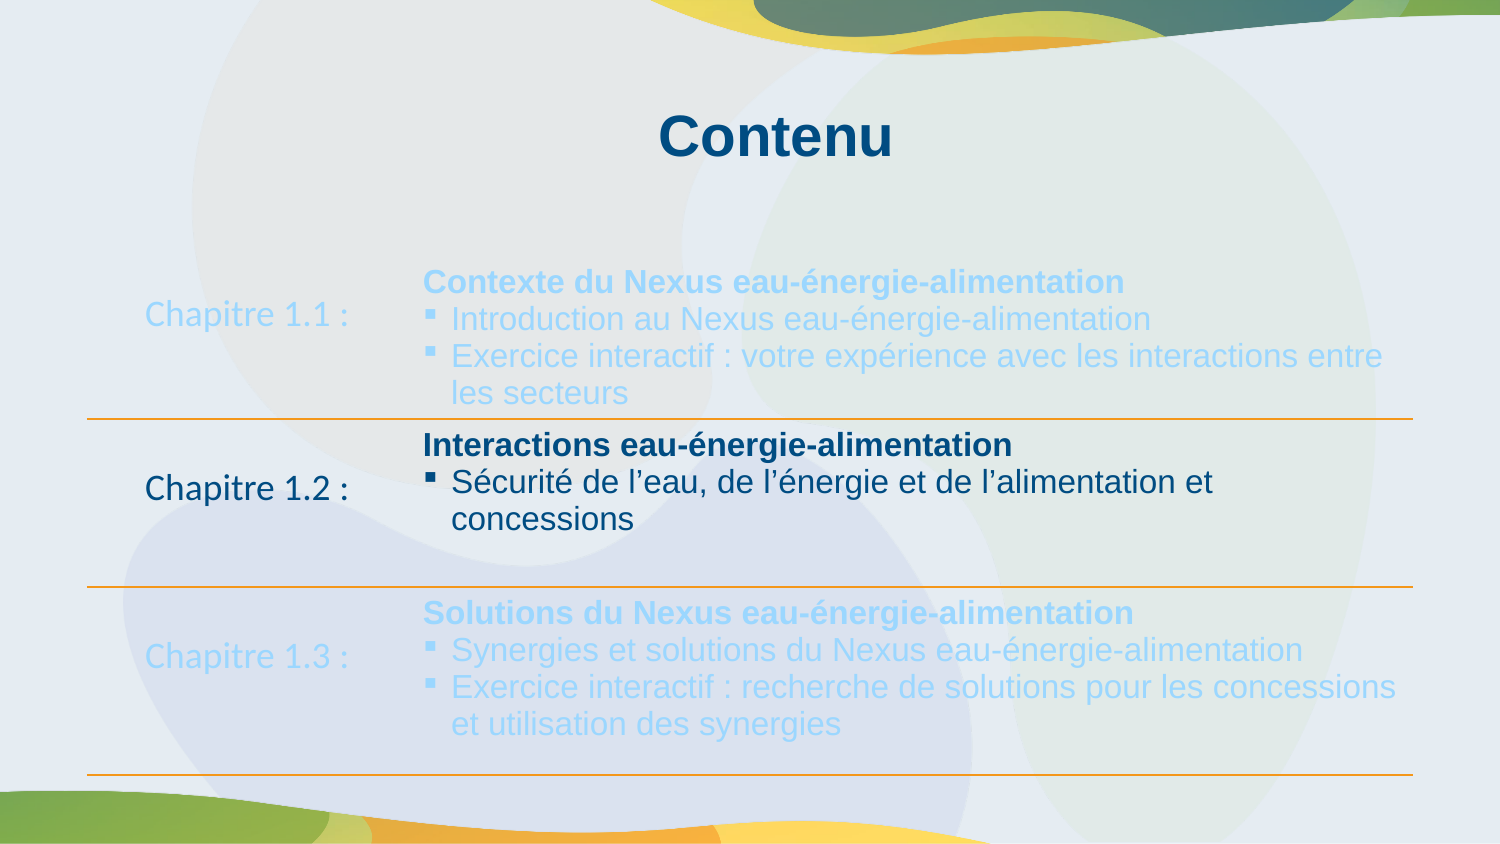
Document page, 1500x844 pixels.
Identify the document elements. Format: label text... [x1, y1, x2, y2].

table_header Contexte du Nexus eau-énergie-alimentation Introduction au Nexus eau-énergie-alimentation Exercice interactif : votre expérience avec les interactions entre les secteurs [408, 245, 1413, 418]
table_cell Chapitre 1.3 : [87, 588, 408, 774]
table_cell Interactions eau-énergie-alimentation Sécurité de l’eau, de l’énergie et de l’alimentation et concessions [408, 420, 1413, 586]
table_cell Chapitre 1.2 : [87, 420, 408, 586]
title Contenu [73, 94, 1480, 184]
table_cell Solutions du Nexus eau-énergie-alimentation Synergies et solutions du Nexus eau-énergie-alimentation Exercice interactif : recherche de solutions pour les concessions et utilisation des synergies [408, 588, 1413, 774]
picture [0, 0, 1500, 844]
table_header Chapitre 1.1 : [87, 245, 408, 418]
